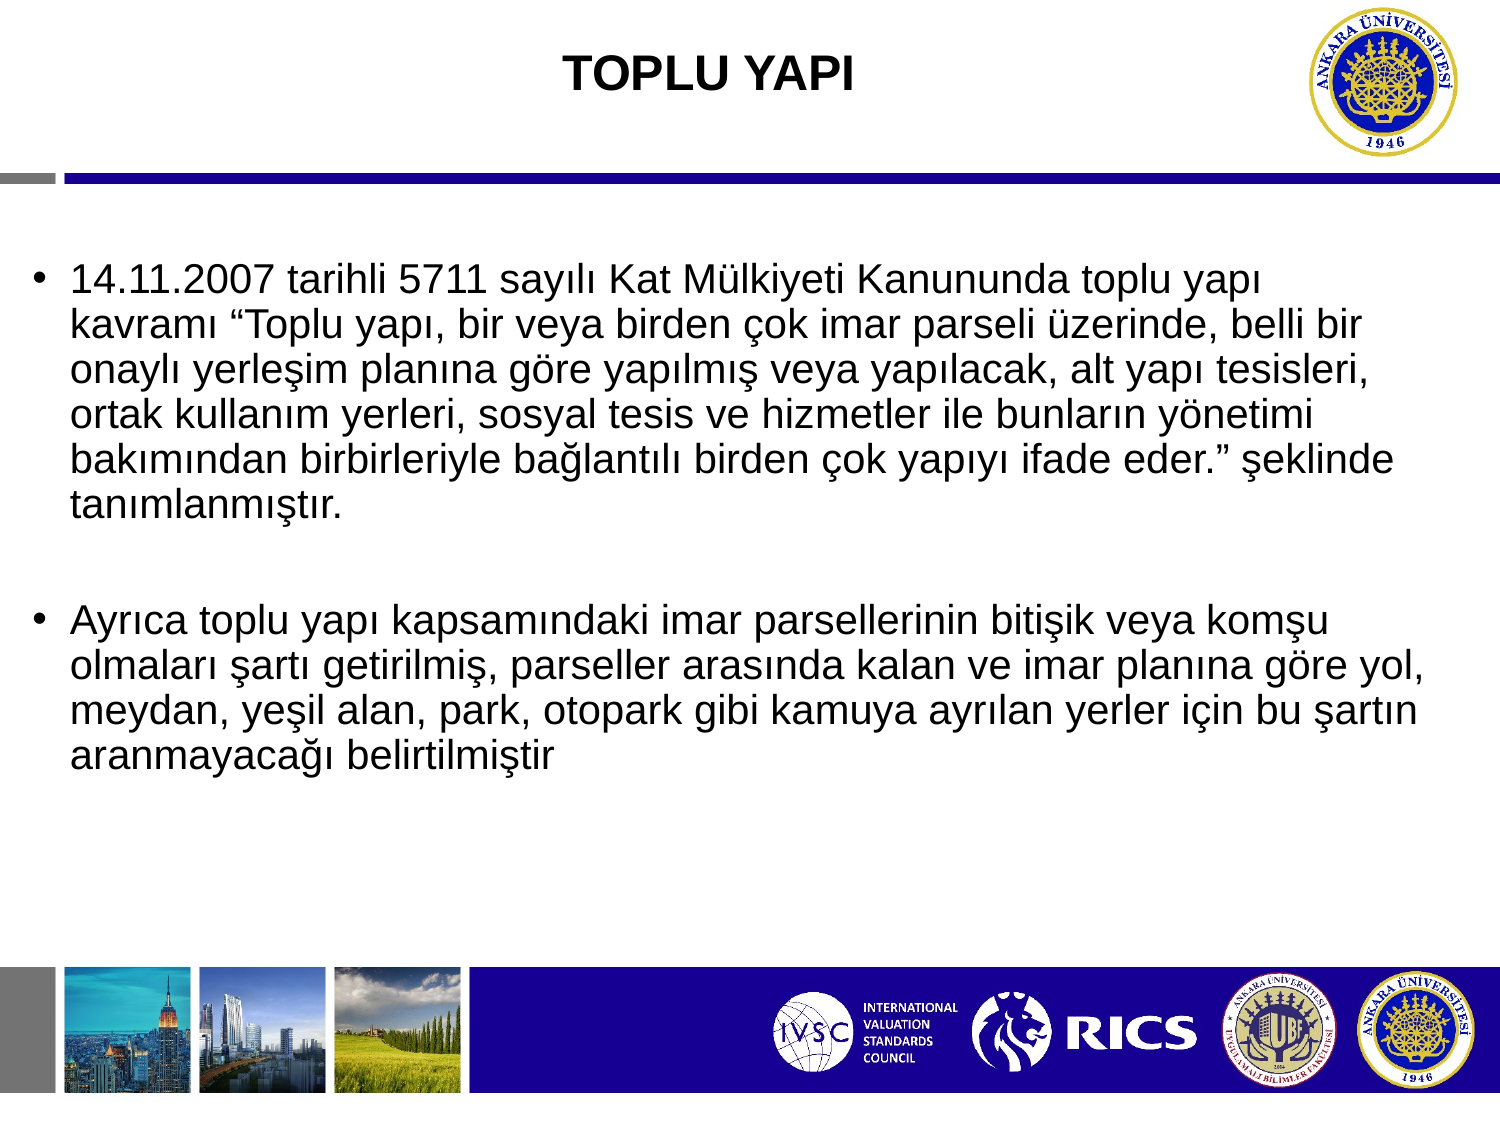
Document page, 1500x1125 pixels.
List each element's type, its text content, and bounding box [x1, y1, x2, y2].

title TOPLU YAPI [65, 47, 1353, 155]
footer [510, 1046, 990, 1103]
list 14.11.2007 tarihli 5711 sayılı Kat Mülkiyeti Kanununda toplu yapı kavramı “Toplu yapı, bir veya birden çok imar parseli üzerinde, belli bir onaylı yerleşim planına göre yapılmış veya yapılacak, alt yapı tesisleri, ortak kullanım yerleri, sosyal tesis ve hizmetler ile bunların yönetimi bakımından birbirleriyle bağlantılı birden çok yapıyı ifade eder.” şeklinde tanımlanmıştır. Ayrıca toplu yapı kapsamındaki imar parsellerinin bitişik veya komşu olmaları şartı getirilmiş, parseller arasında kalan ve imar planına göre yol, meydan, yeşil alan, park, otopark gibi kamuya ayrılan yerler için bu şartın aranmayacağı belirtilmiştir [32, 257, 1448, 930]
picture [0, 0, 1500, 1125]
